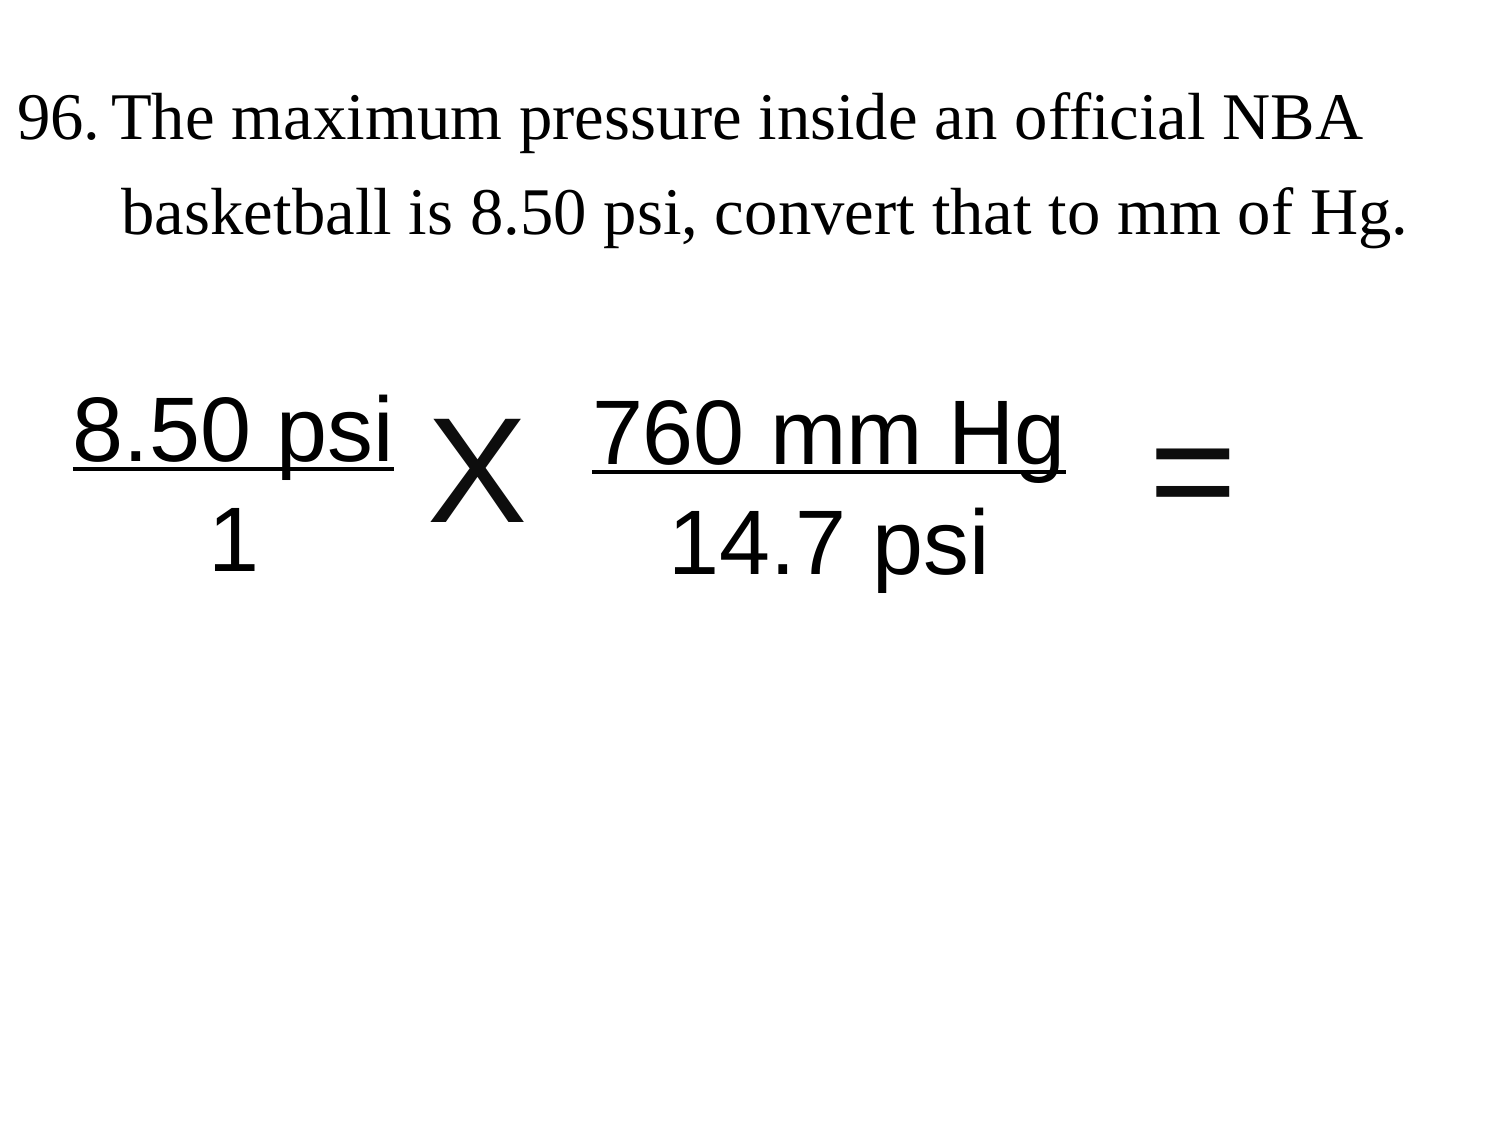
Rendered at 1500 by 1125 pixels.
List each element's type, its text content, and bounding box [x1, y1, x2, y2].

text_box 96. The maximum pressure inside an official NBA basketball is 8.50 psi, convert that to mm of Hg. [2, 50, 1500, 304]
text_box 760 mm Hg 14.7 psi [571, 365, 1088, 601]
text_box = [1100, 365, 1288, 561]
text_box 8.50 psi 1 [2, 362, 465, 598]
text_box X [383, 365, 571, 561]
